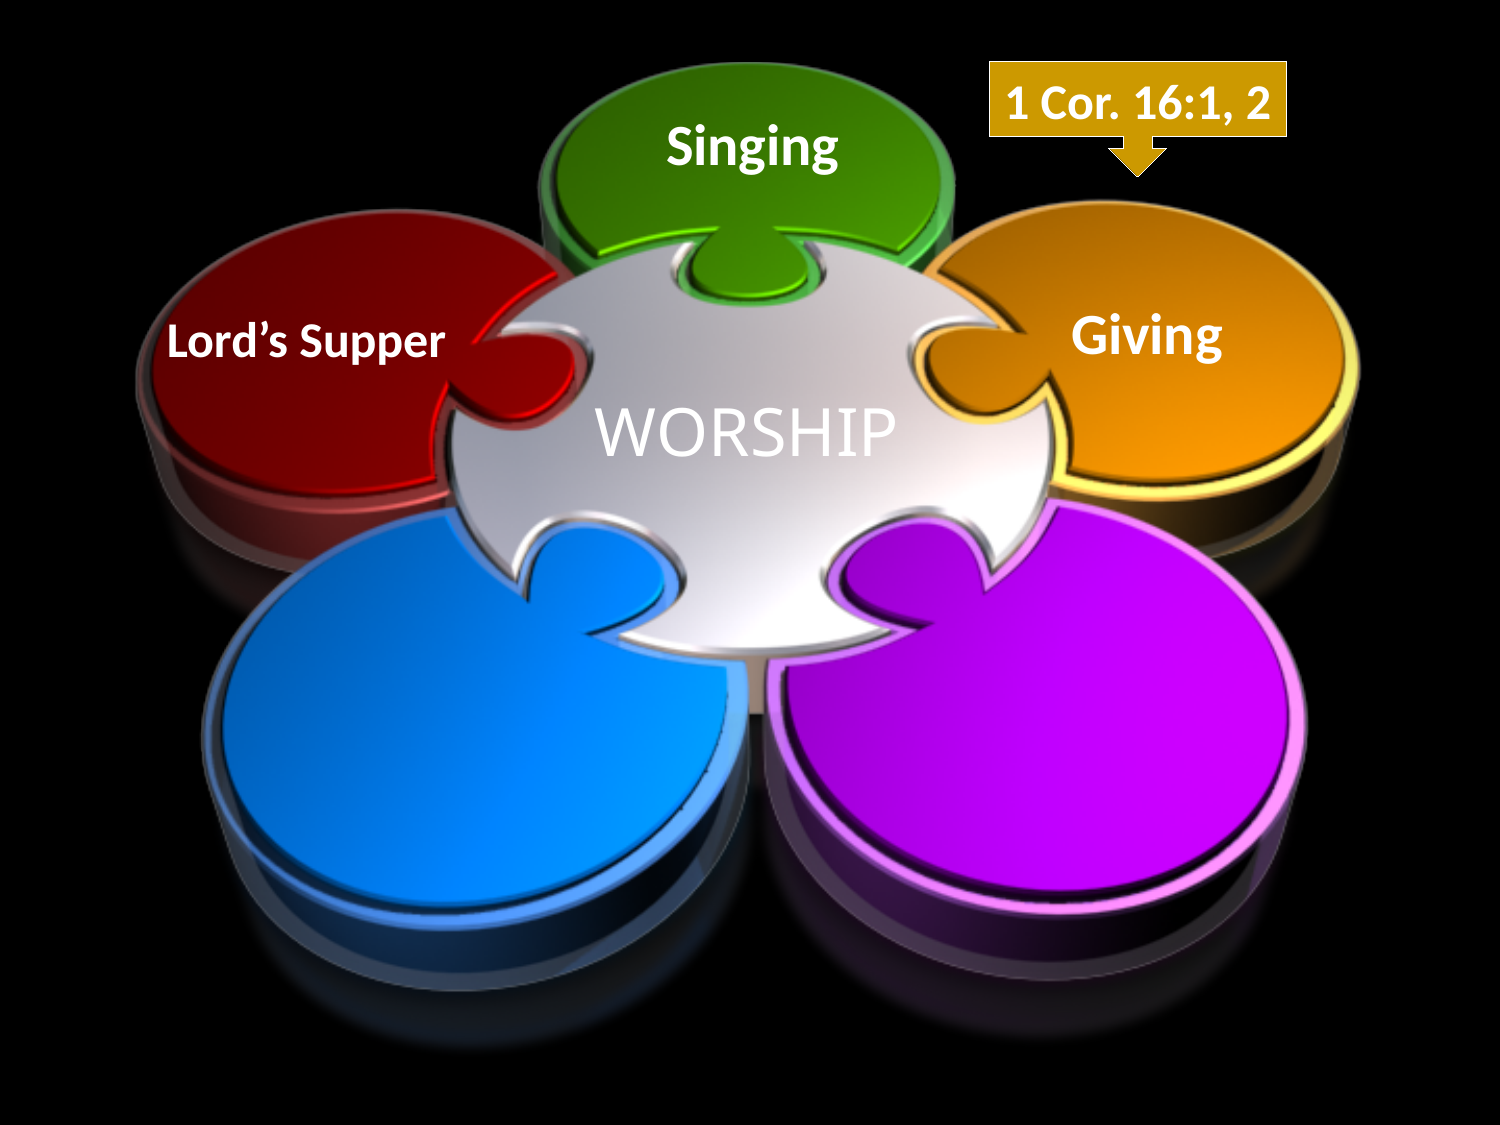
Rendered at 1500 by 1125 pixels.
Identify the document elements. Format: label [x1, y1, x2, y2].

picture [122, 62, 1378, 1063]
